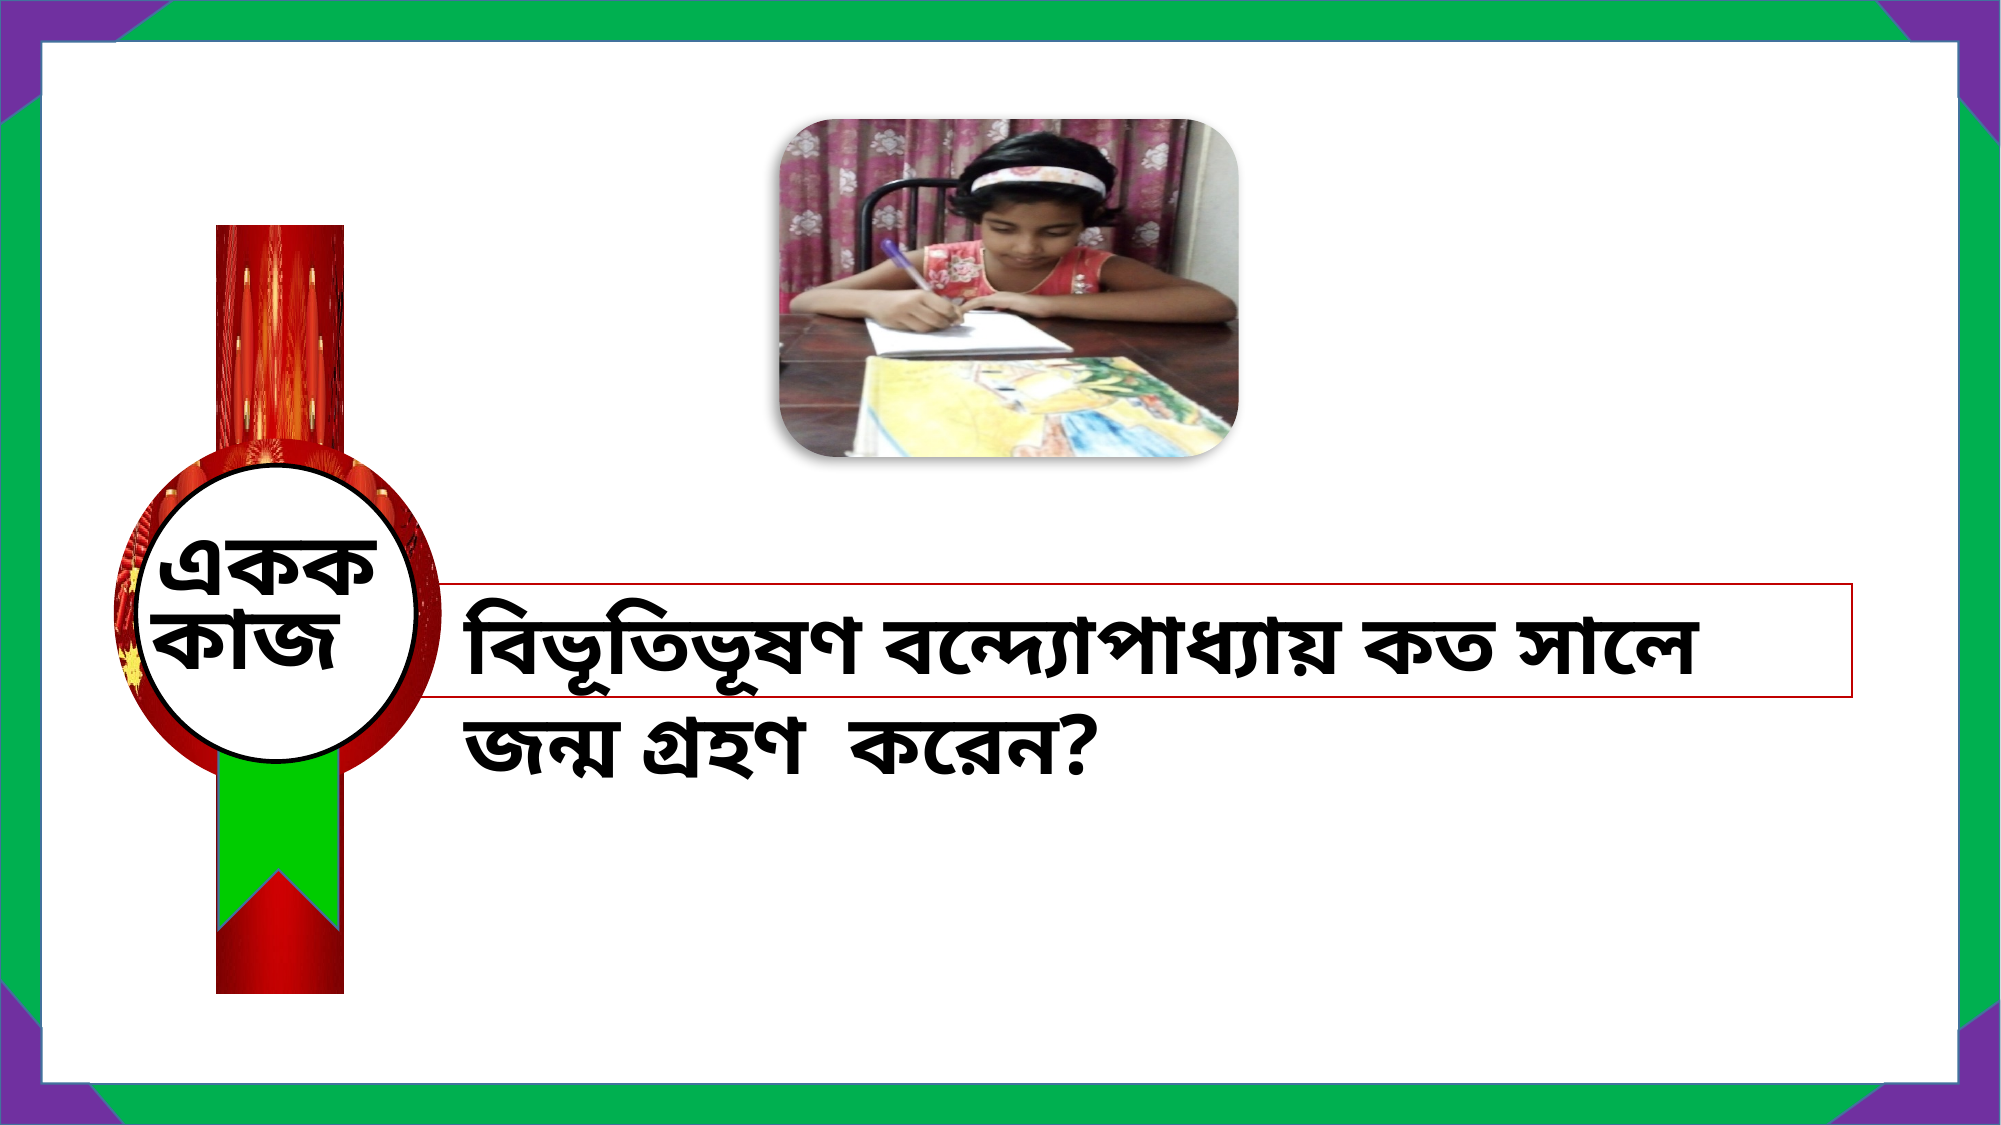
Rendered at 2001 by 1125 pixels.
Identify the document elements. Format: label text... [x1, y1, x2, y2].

picture [779, 119, 1239, 457]
text_box বিভূতিভূষণ বন্দ্যোপাধ্যায় কত সালে জন্ম গ্রহণ করেন? [449, 583, 1871, 949]
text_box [86, 224, 448, 995]
